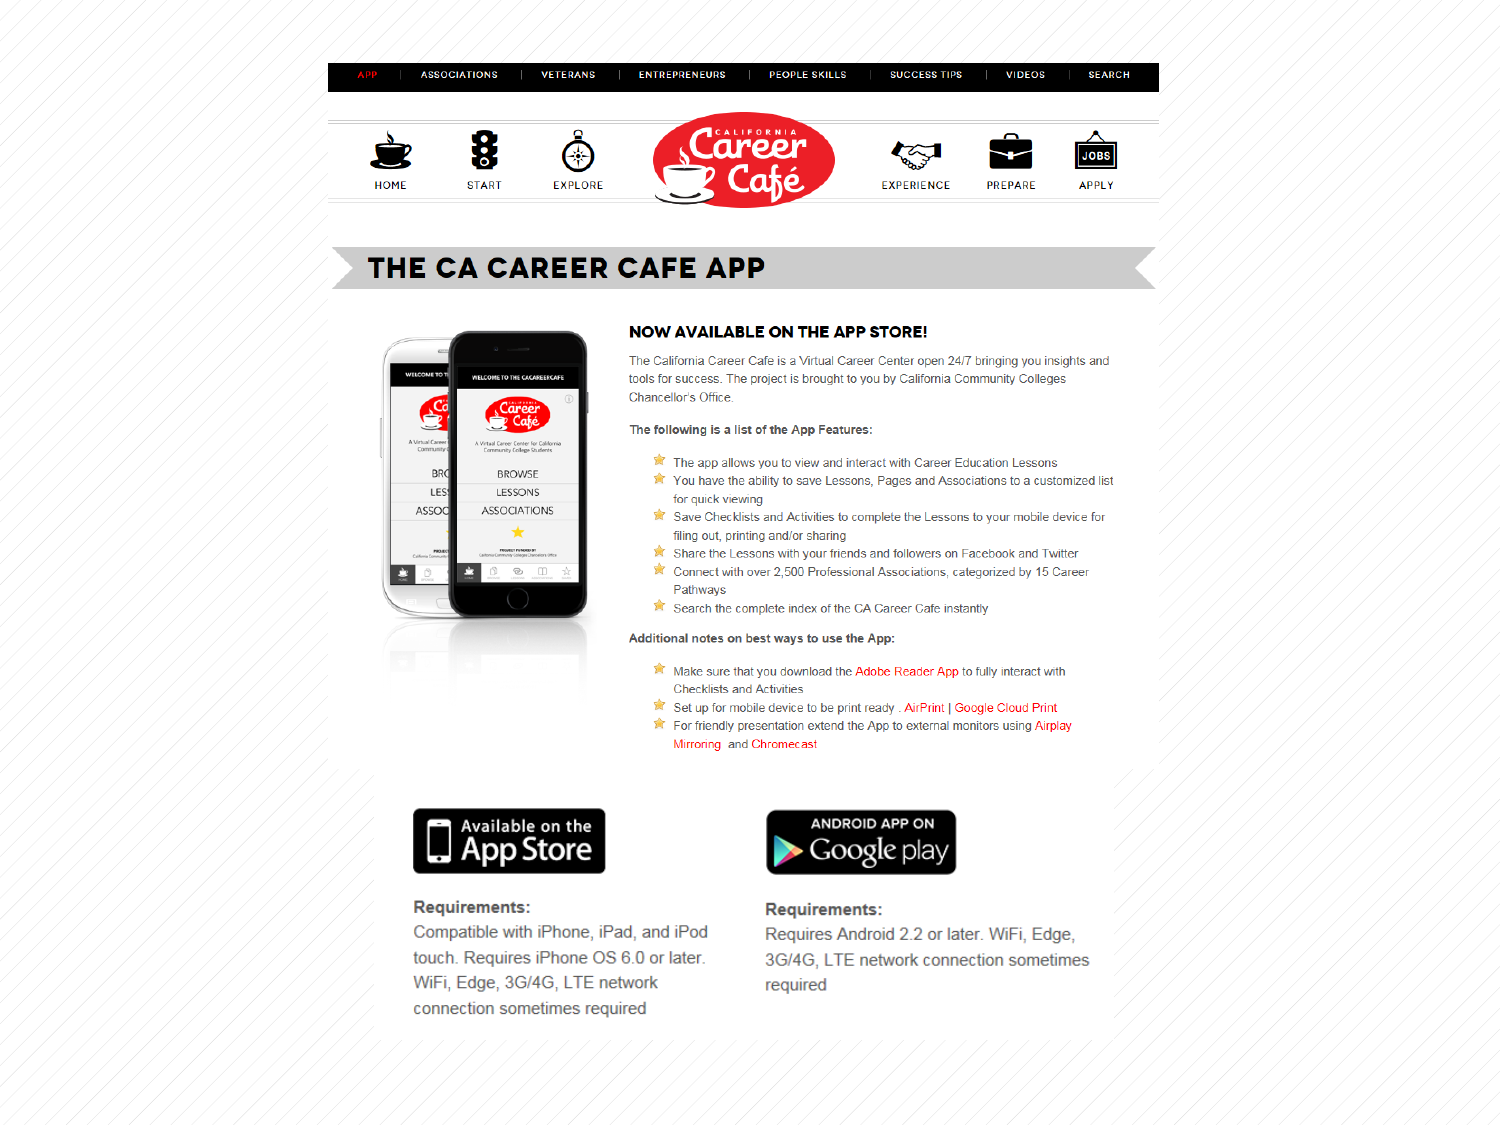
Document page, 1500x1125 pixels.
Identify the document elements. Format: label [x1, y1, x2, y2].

text_box [328, 62, 1159, 1040]
